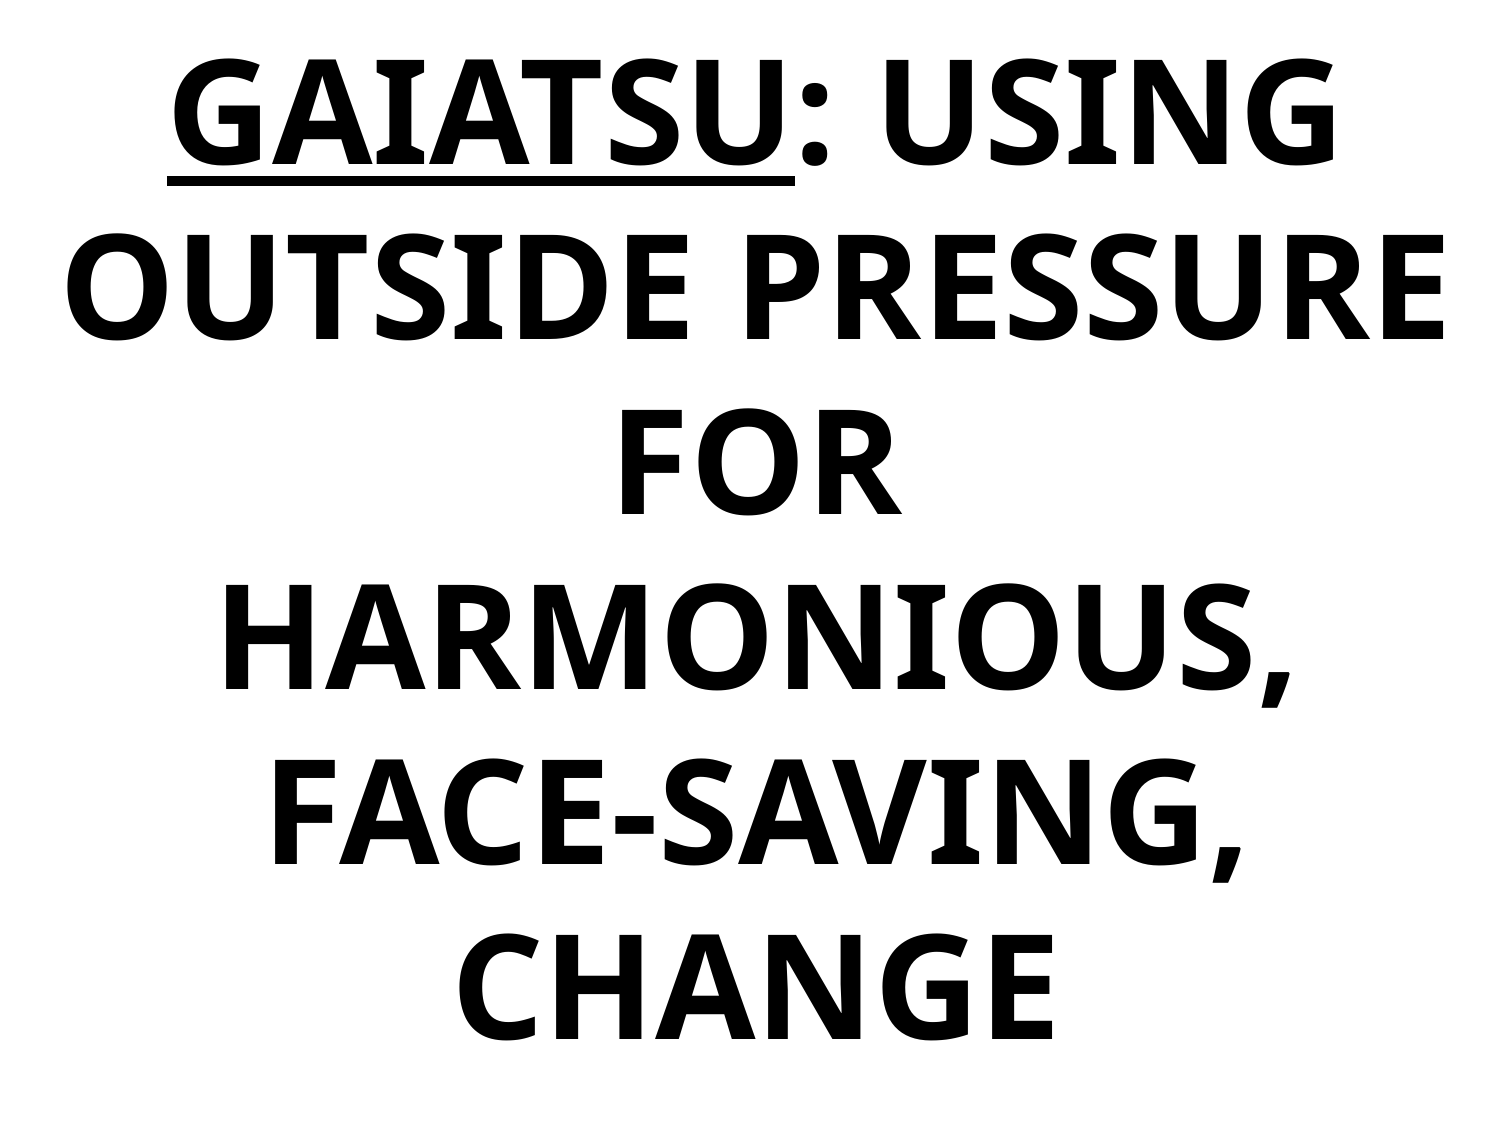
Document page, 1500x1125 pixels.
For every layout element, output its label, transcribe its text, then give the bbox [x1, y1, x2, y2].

title GAIATSU: USING OUTSIDE PRESSURE FOR HARMONIOUS, FACE-SAVING, CHANGE [37, 0, 1475, 1088]
